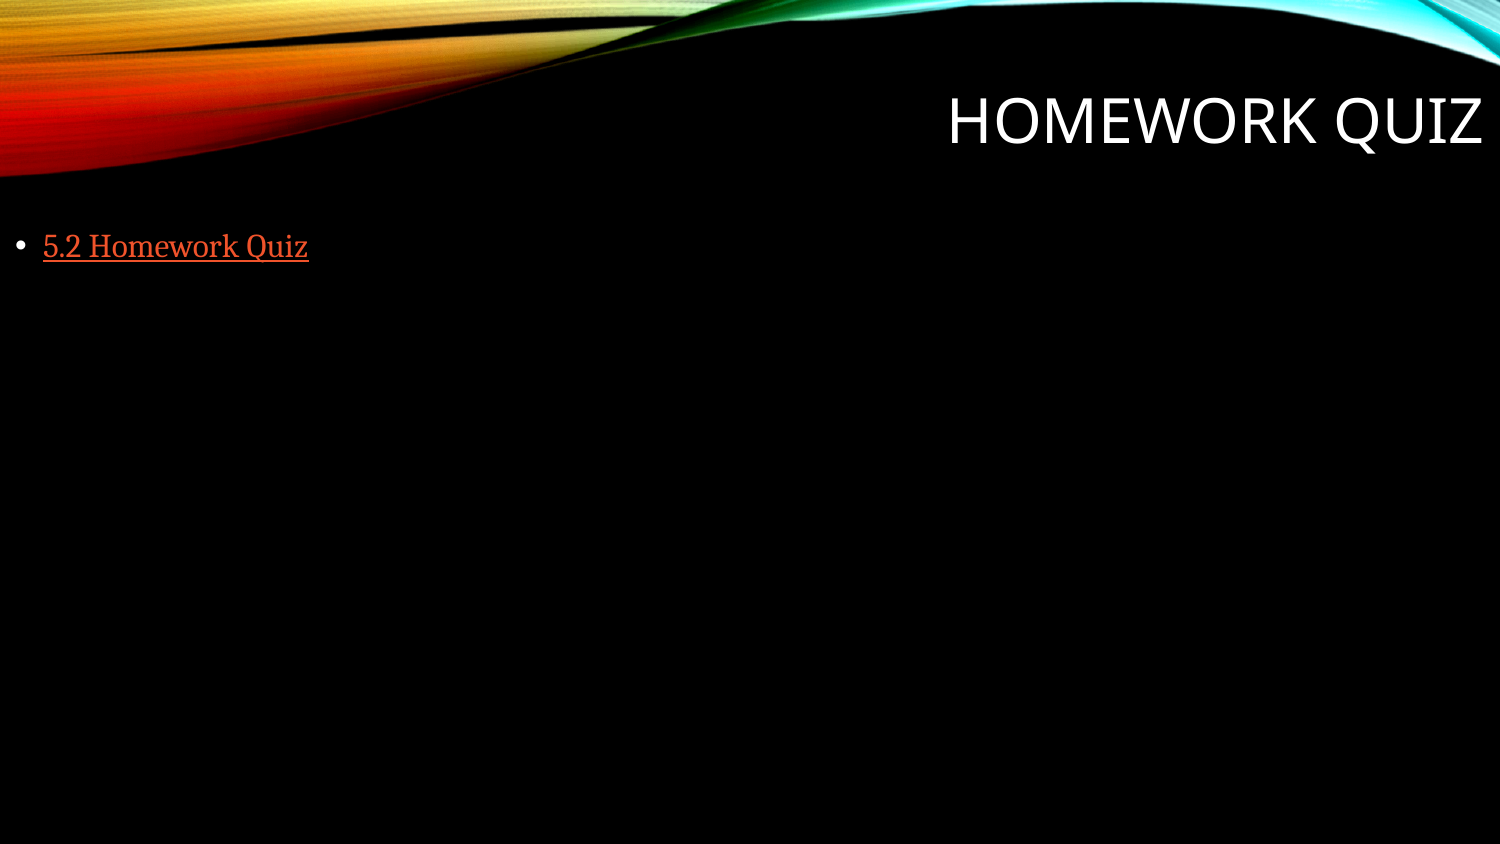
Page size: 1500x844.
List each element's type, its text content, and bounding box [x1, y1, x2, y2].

list 5.2 Homework Quiz [0, 221, 1500, 766]
title Homework Quiz [0, 44, 1500, 204]
picture [0, 0, 1500, 44]
